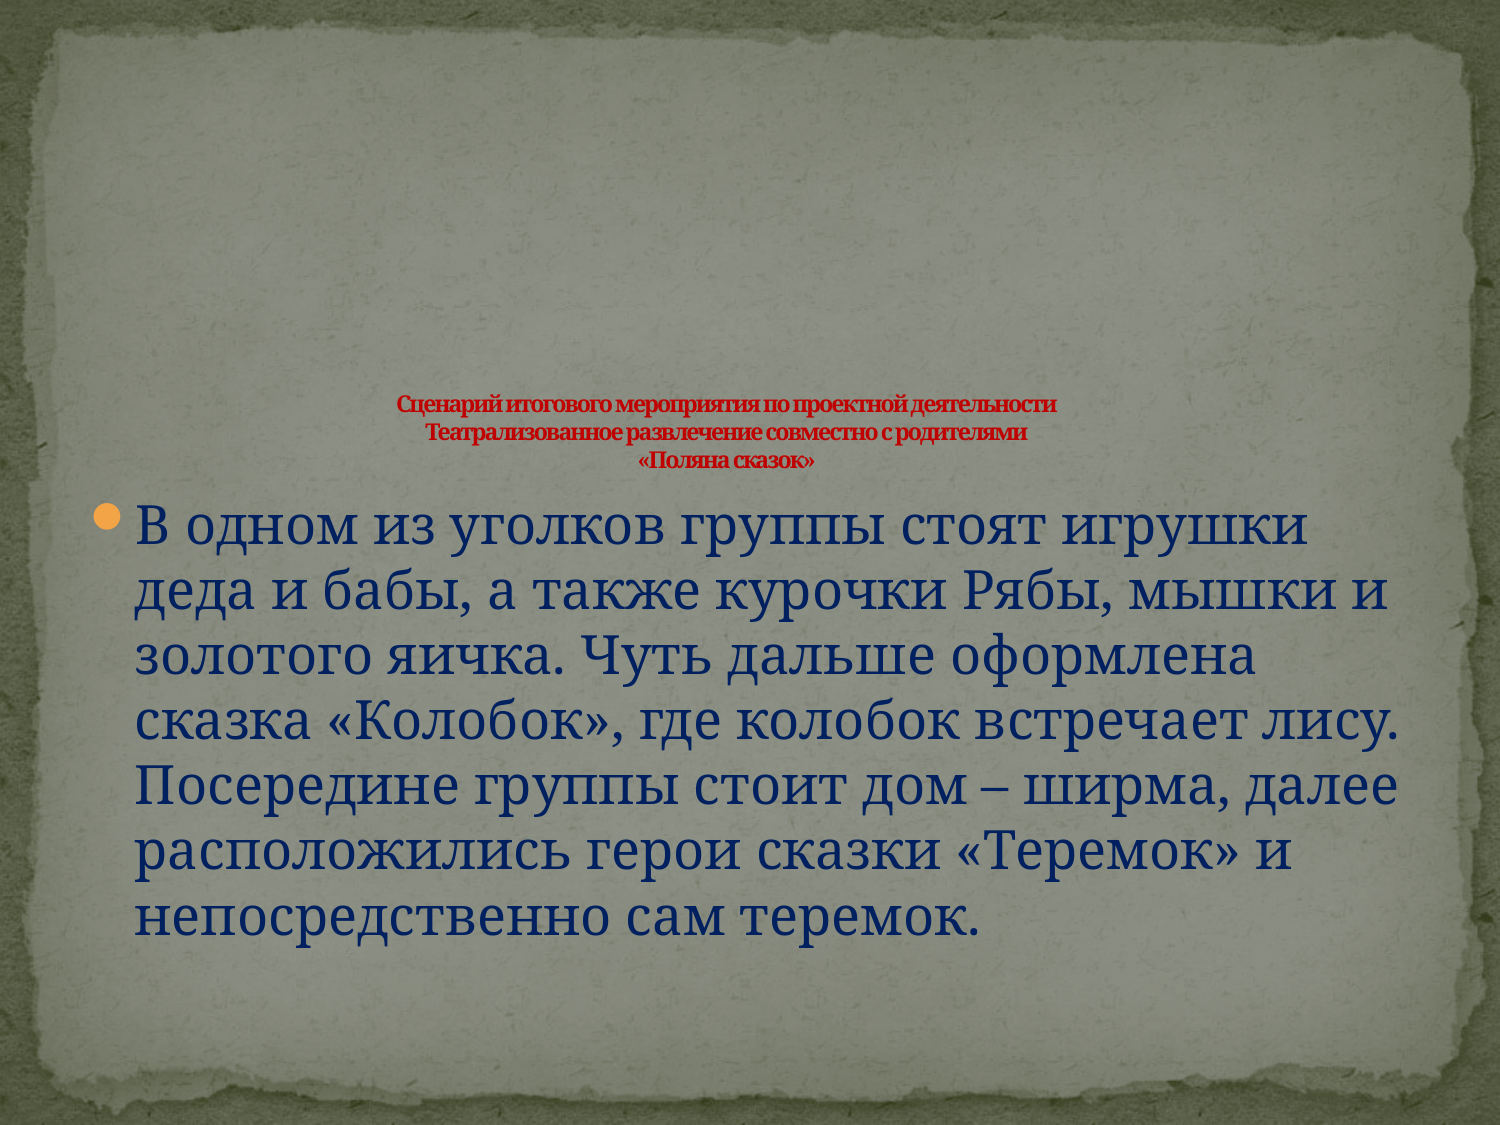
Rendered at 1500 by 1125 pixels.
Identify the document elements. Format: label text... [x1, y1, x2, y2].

title Сценарий итогового мероприятия по проектной деятельности Театрализованное развлечение совместно с родителями «Поляна сказок» [0, 46, 1454, 481]
list В одном из уголков группы стоят игрушки деда и бабы, а также курочки Рябы, мышки и золотого яичка. Чуть дальше оформлена сказка «Колобок», где колобок встречает лису. Посередине группы стоит дом – ширма, далее расположились герои сказки «Теремок» и непосредственно сам теремок. [75, 481, 1425, 1000]
